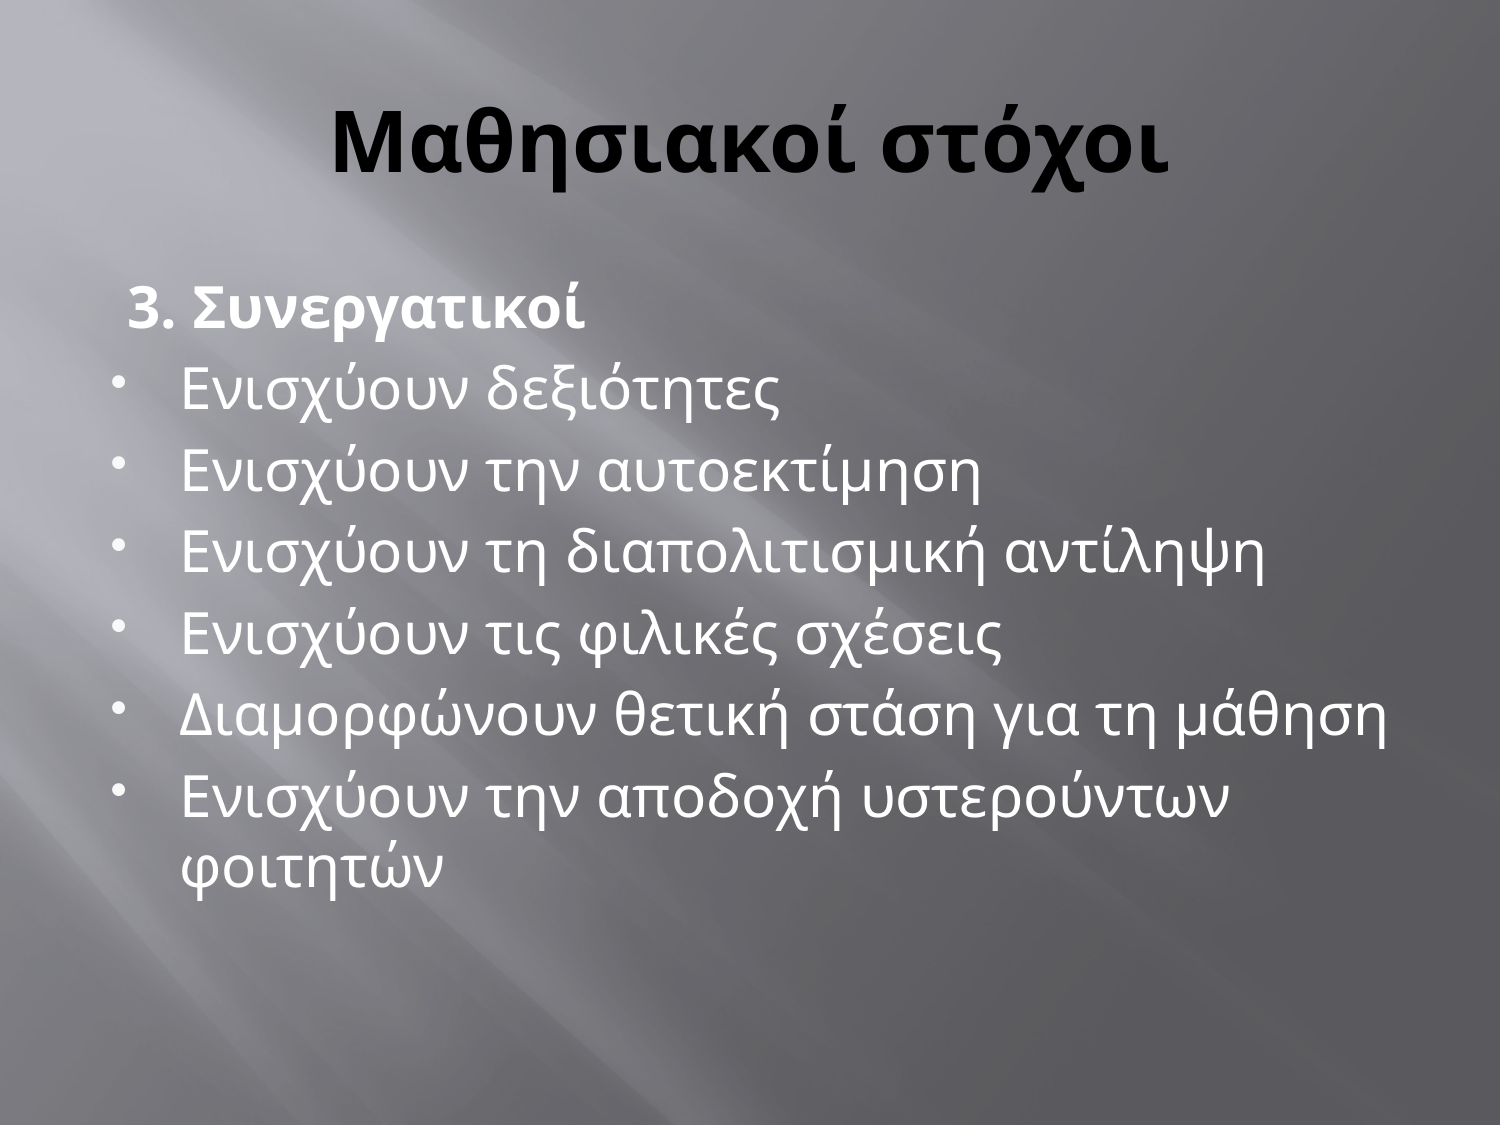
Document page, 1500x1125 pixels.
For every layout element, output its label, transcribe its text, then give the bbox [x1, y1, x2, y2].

list 3. Συνεργατικοί Ενισχύουν δεξιότητες Ενισχύουν την αυτοεκτίμηση Ενισχύουν τη διαπολιτισμική αντίληψη Ενισχύουν τις φιλικές σχέσεις Διαμορφώνουν θετική στάση για τη μάθηση Ενισχύουν την αποδοχή υστερούντων φοιτητών [75, 262, 1425, 1035]
title Μαθησιακοί στόχοι [75, 45, 1425, 233]
